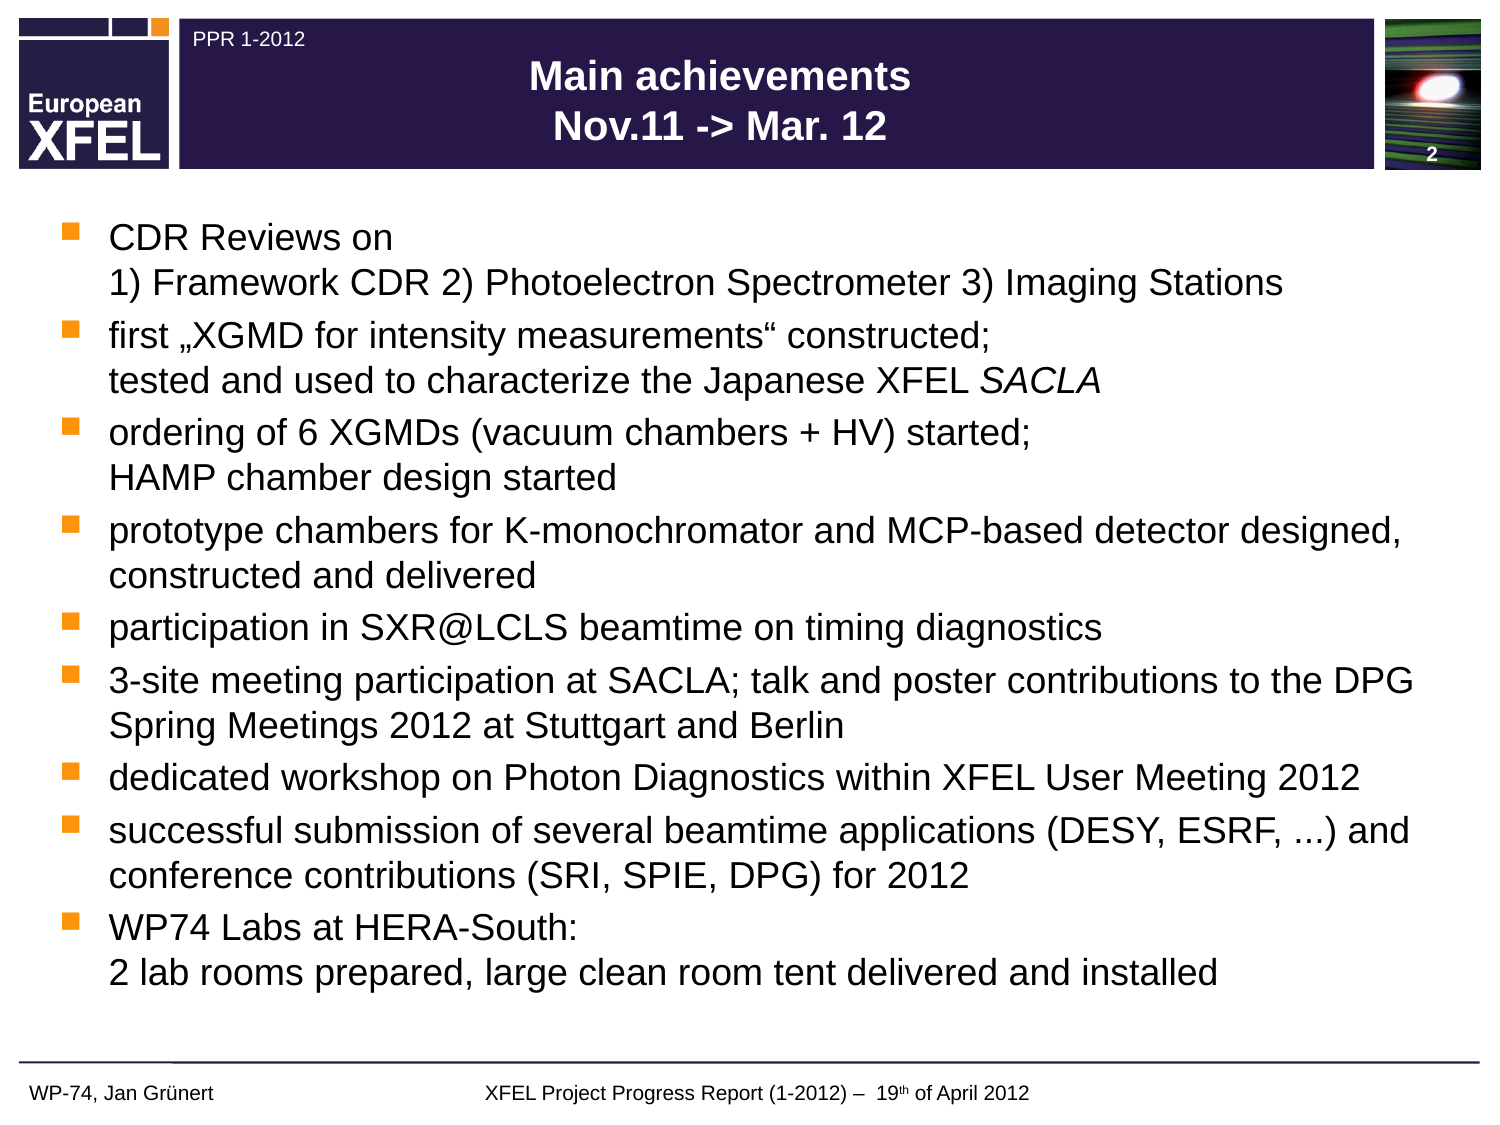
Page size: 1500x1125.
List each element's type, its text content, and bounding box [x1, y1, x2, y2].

slide_number 2 [1384, 18, 1480, 169]
picture [1385, 19, 1481, 170]
list CDR Reviews on 1) Framework CDR 2) Photoelectron Spectrometer 3) Imaging Stations first „XGMD for intensity measurements“ constructed; tested and used to characterize the Japanese XFEL SACLA ordering of 6 XGMDs (vacuum chambers + HV) started; HAMP chamber design started prototype chambers for K-monochromator and MCP-based detector designed, constructed and delivered participation in SXR@LCLS beamtime on timing diagnostics 3-site meeting participation at SACLA; talk and poster contributions to the DPG Spring Meetings 2012 at Stuttgart and Berlin dedicated workshop on Photon Diagnostics within XFEL User Meeting 2012 successful submission of several beamtime applications (DESY, ESRF, ...) and conference contributions (SRI, SPIE, DPG) for 2012 WP74 Labs at HERA-South: 2 lab rooms prepared, large clean room tent delivered and installed [15, 213, 1456, 1038]
picture [19, 18, 169, 169]
title Main achievements Nov.11 -> Mar. 12 [179, 78, 1265, 200]
